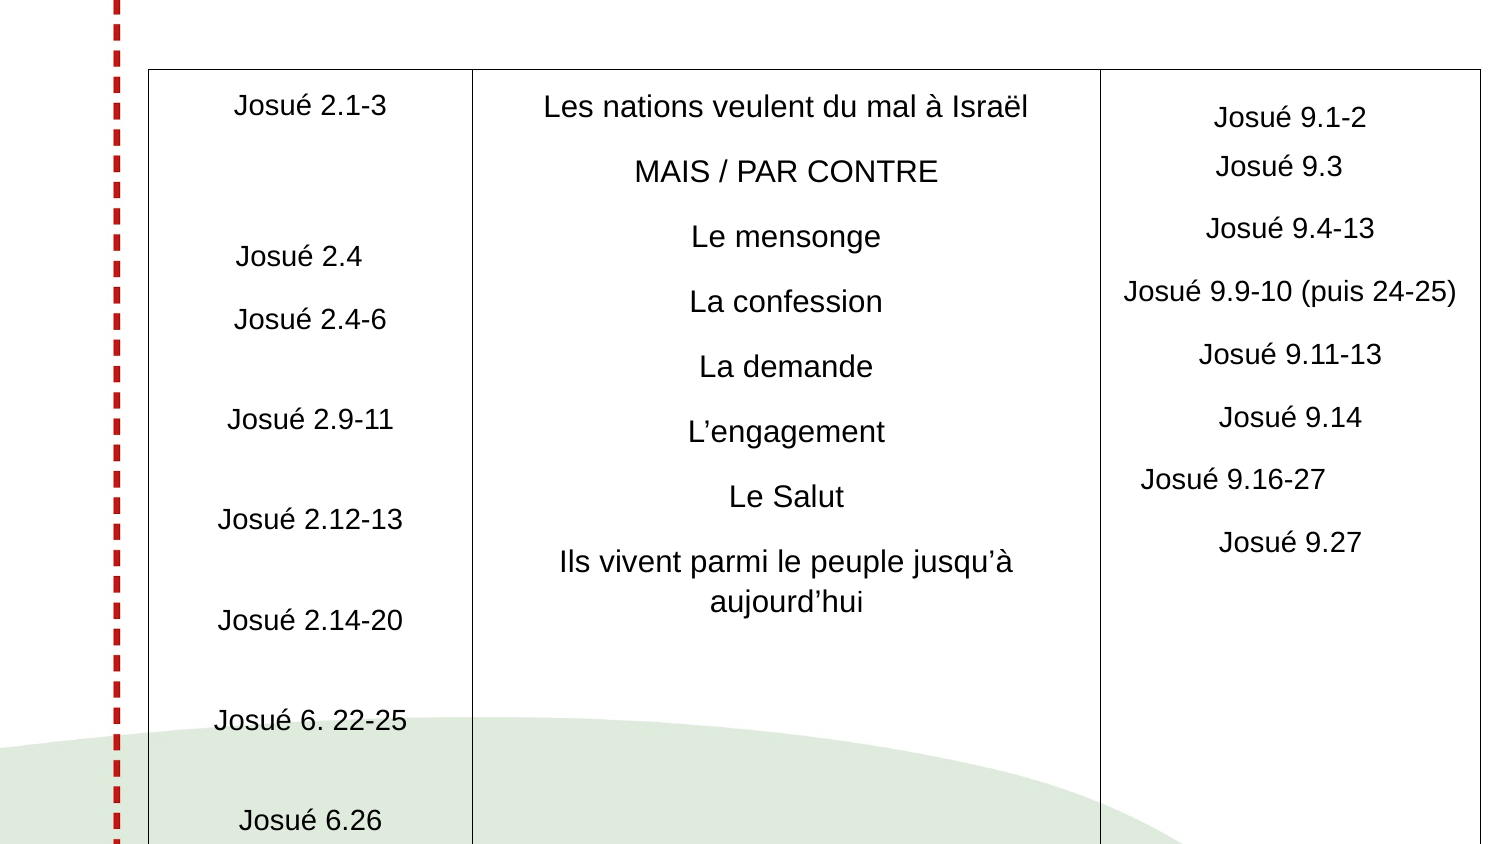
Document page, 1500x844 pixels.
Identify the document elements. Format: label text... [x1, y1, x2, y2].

table_header Josué 9.1-2 Josué 9.3 Josué 9.4-13 Josué 9.9-10 (puis 24-25) Josué 9.11-13 Josué 9.14 Josué 9.16-27 Josué 9.27 [1101, 70, 1480, 844]
table_header Josué 2.1-3 Josué 2.4 Josué 2.4-6 Josué 2.9-11 Josué 2.12-13 Josué 2.14-20 Josué 6. 22-25 Josué 6.26 [149, 70, 472, 844]
table_header Les nations veulent du mal à Israël MAIS / PAR CONTRE Le mensonge La confession La demande L’engagement Le Salut Ils vivent parmi le peuple jusqu’à aujourd’hui [473, 70, 1100, 844]
picture [0, 0, 1500, 844]
